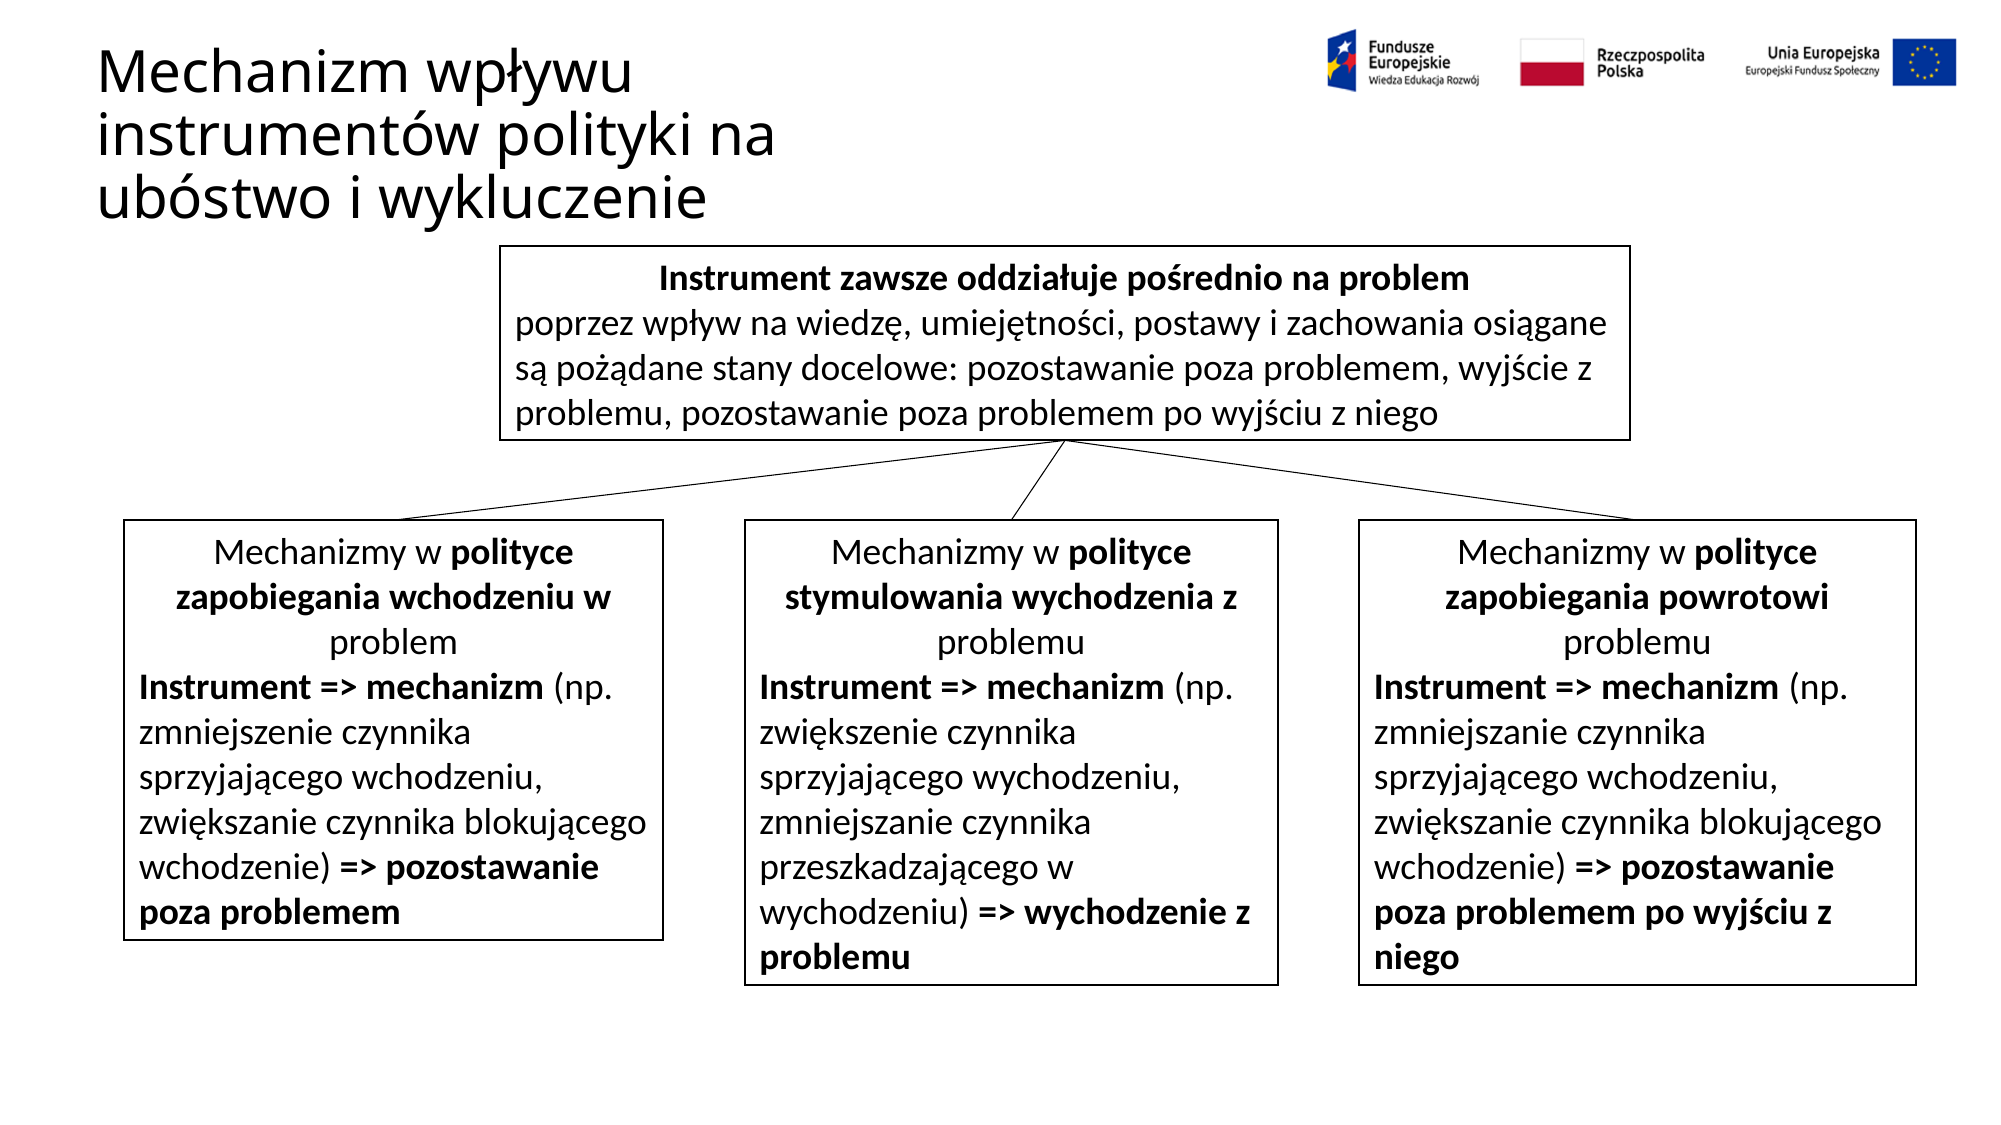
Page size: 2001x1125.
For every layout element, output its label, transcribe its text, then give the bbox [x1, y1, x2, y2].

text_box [1011, 442, 1065, 521]
text_box Mechanizmy w polityce stymulowania wychodzenia z problemu Instrument => mechanizm (np. zwiększenie czynnika sprzyjającego wychodzeniu, zmniejszanie czynnika przeszkadzającego w wychodzeniu) => wychodzenie z problemu [744, 521, 1279, 986]
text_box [1065, 442, 1638, 521]
title Mechanizm wpływu instrumentów polityki na ubóstwo i wykluczenie [81, 28, 1031, 246]
text_box Mechanizmy w polityce zapobiegania powrotowi problemu Instrument => mechanizm (np. zmniejszanie czynnika sprzyjającego wchodzeniu, zwiększanie czynnika blokującego wchodzenie) => pozostawanie poza problemem po wyjściu z niego [1358, 519, 1917, 986]
text_box Mechanizmy w polityce zapobiegania wchodzeniu w problem Instrument => mechanizm (np. zmniejszenie czynnika sprzyjającego wchodzeniu, zwiększanie czynnika blokującego wchodzenie) => pozostawanie poza problemem [123, 519, 664, 941]
picture [1305, 18, 1969, 98]
text_box Instrument zawsze oddziałuje pośrednio na problem poprzez wpływ na wiedzę, umiejętności, postawy i zachowania osiągane są pożądane stany docelowe: pozostawanie poza problemem, wyjście z problemu, pozostawanie poza problemem po wyjściu z niego [499, 245, 1631, 441]
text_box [393, 442, 1011, 521]
